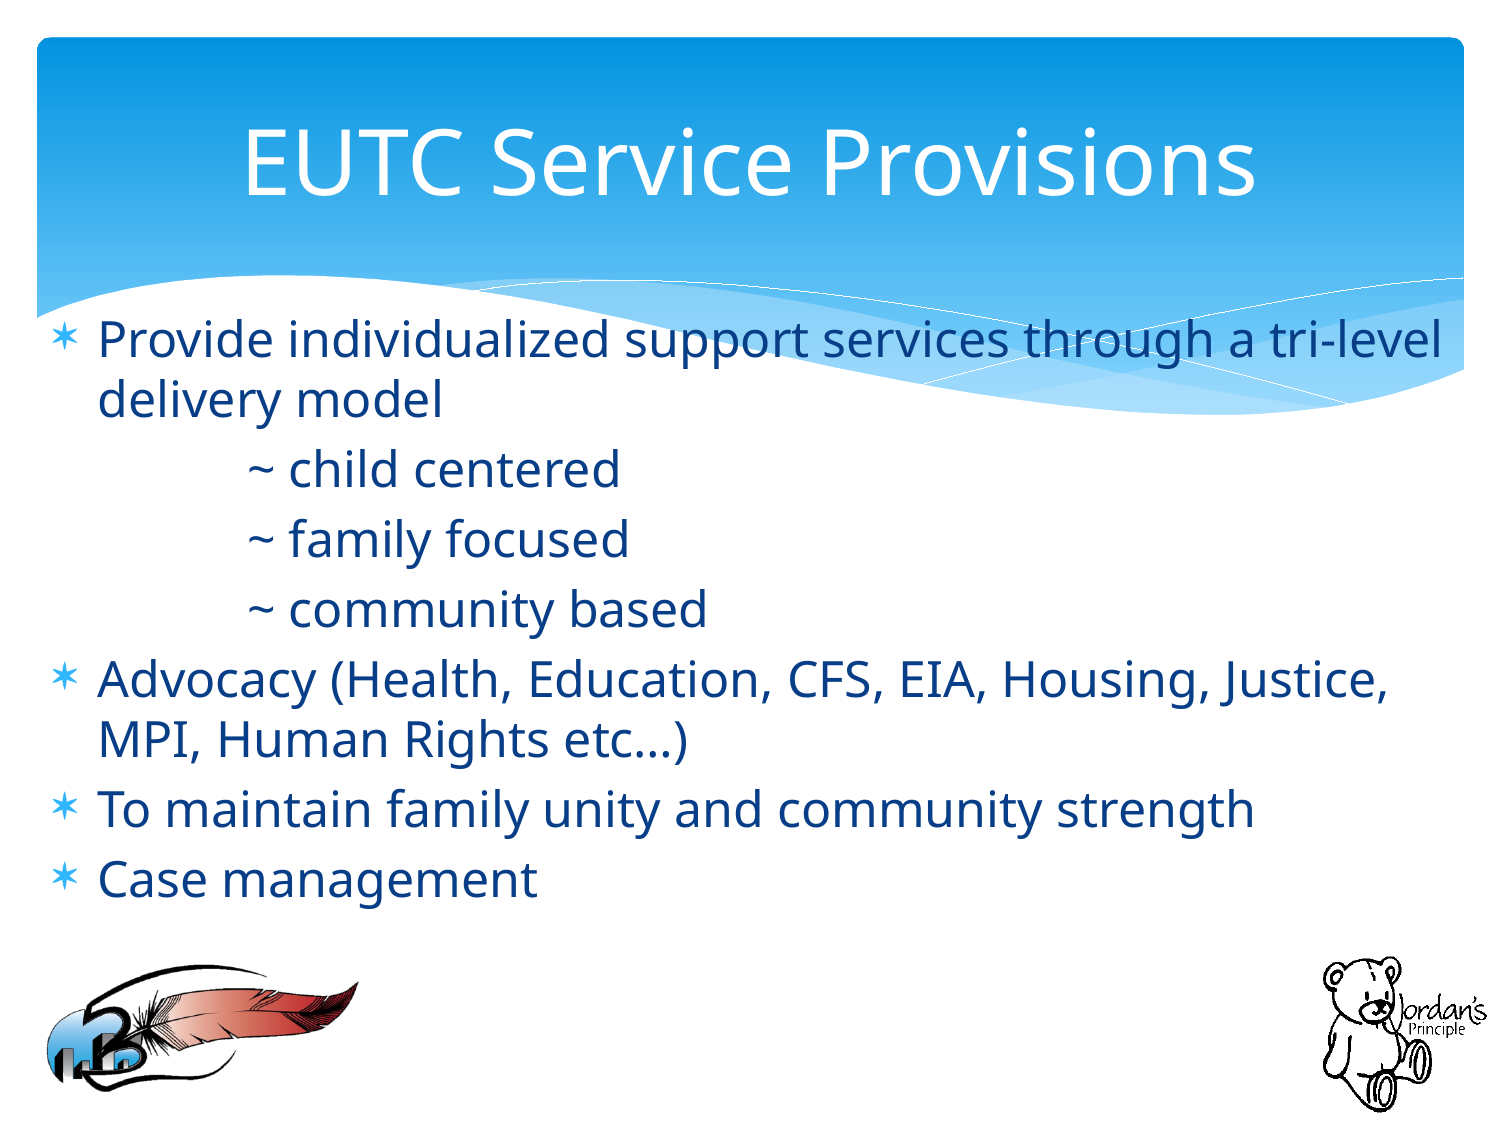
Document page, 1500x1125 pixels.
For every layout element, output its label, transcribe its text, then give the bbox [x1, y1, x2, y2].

picture [1300, 937, 1500, 1125]
title EUTC Service Provisions [75, 55, 1425, 261]
picture [37, 962, 363, 1095]
list Provide individualized support services through a tri-level delivery model ~ child centered ~ family focused ~ community based Advocacy (Health, Education, CFS, EIA, Housing, Justice, MPI, Human Rights etc…) To maintain family unity and community strength Case management [37, 299, 1463, 1005]
